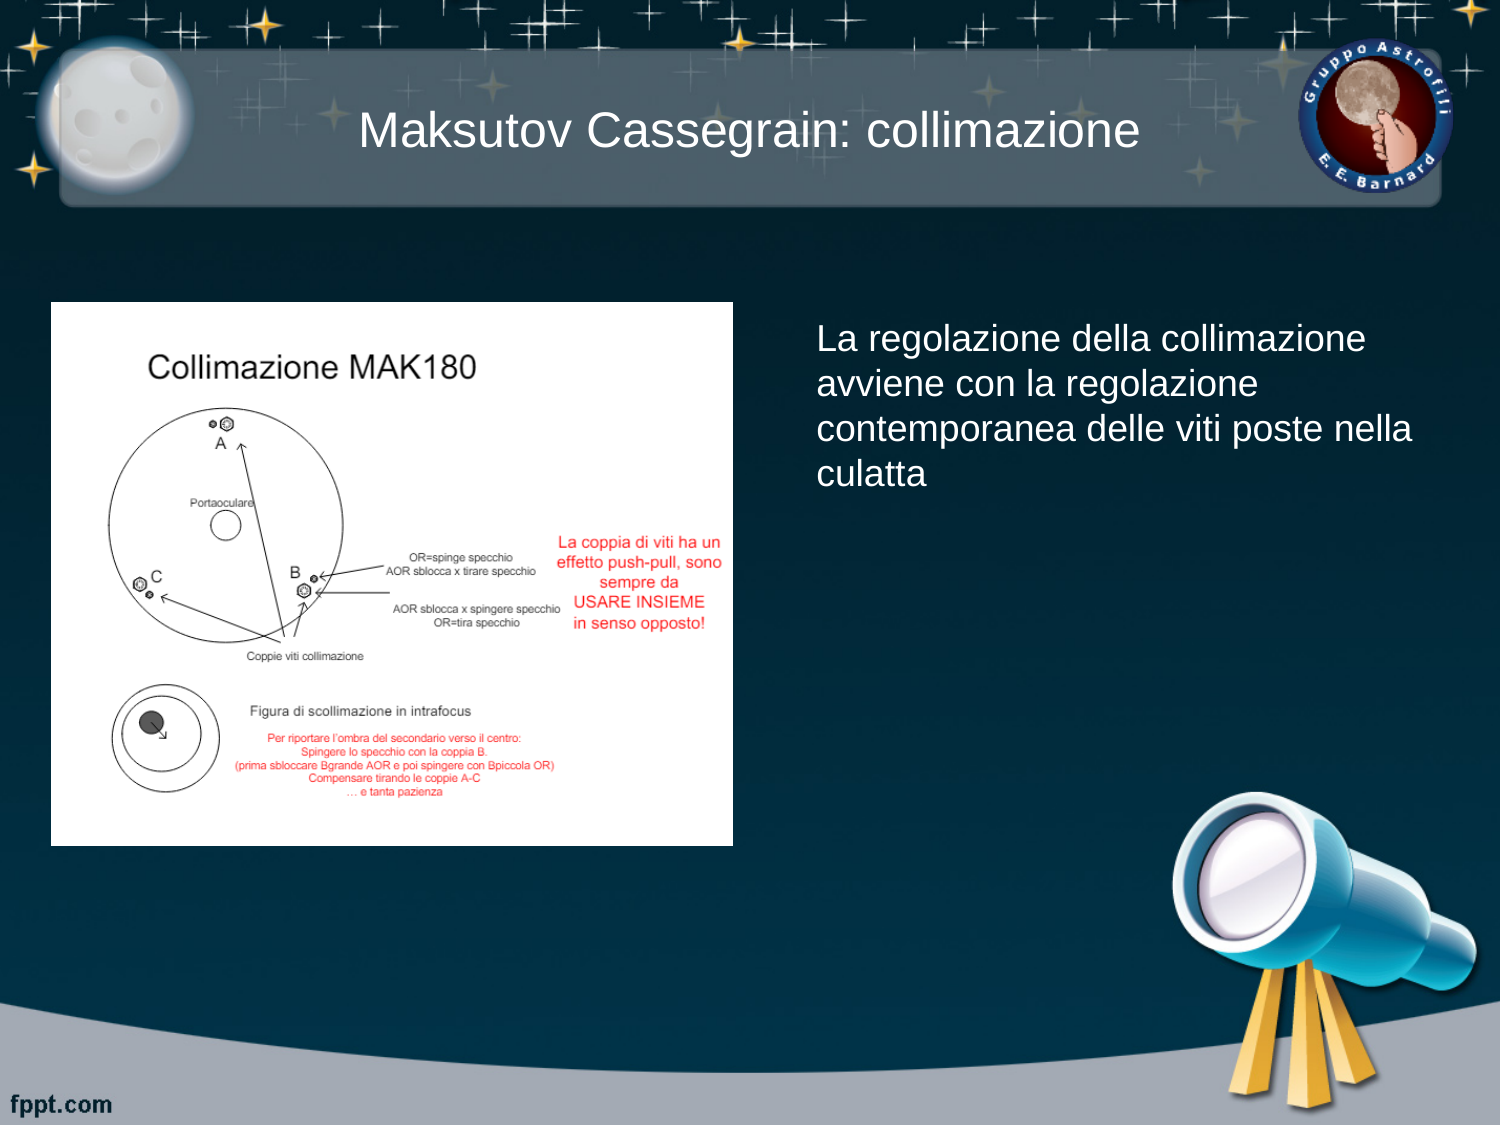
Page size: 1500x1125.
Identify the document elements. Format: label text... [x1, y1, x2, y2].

picture [780, 396, 784, 409]
text_box Maksutov Cassegrain: collimazione [64, 89, 1293, 165]
picture [1444, 376, 1452, 381]
list La regolazione della collimazione avviene con la regolazione contemporanea delle viti poste nella culatta [801, 306, 1444, 842]
picture [0, 0, 1500, 845]
picture [0, 842, 1500, 1125]
